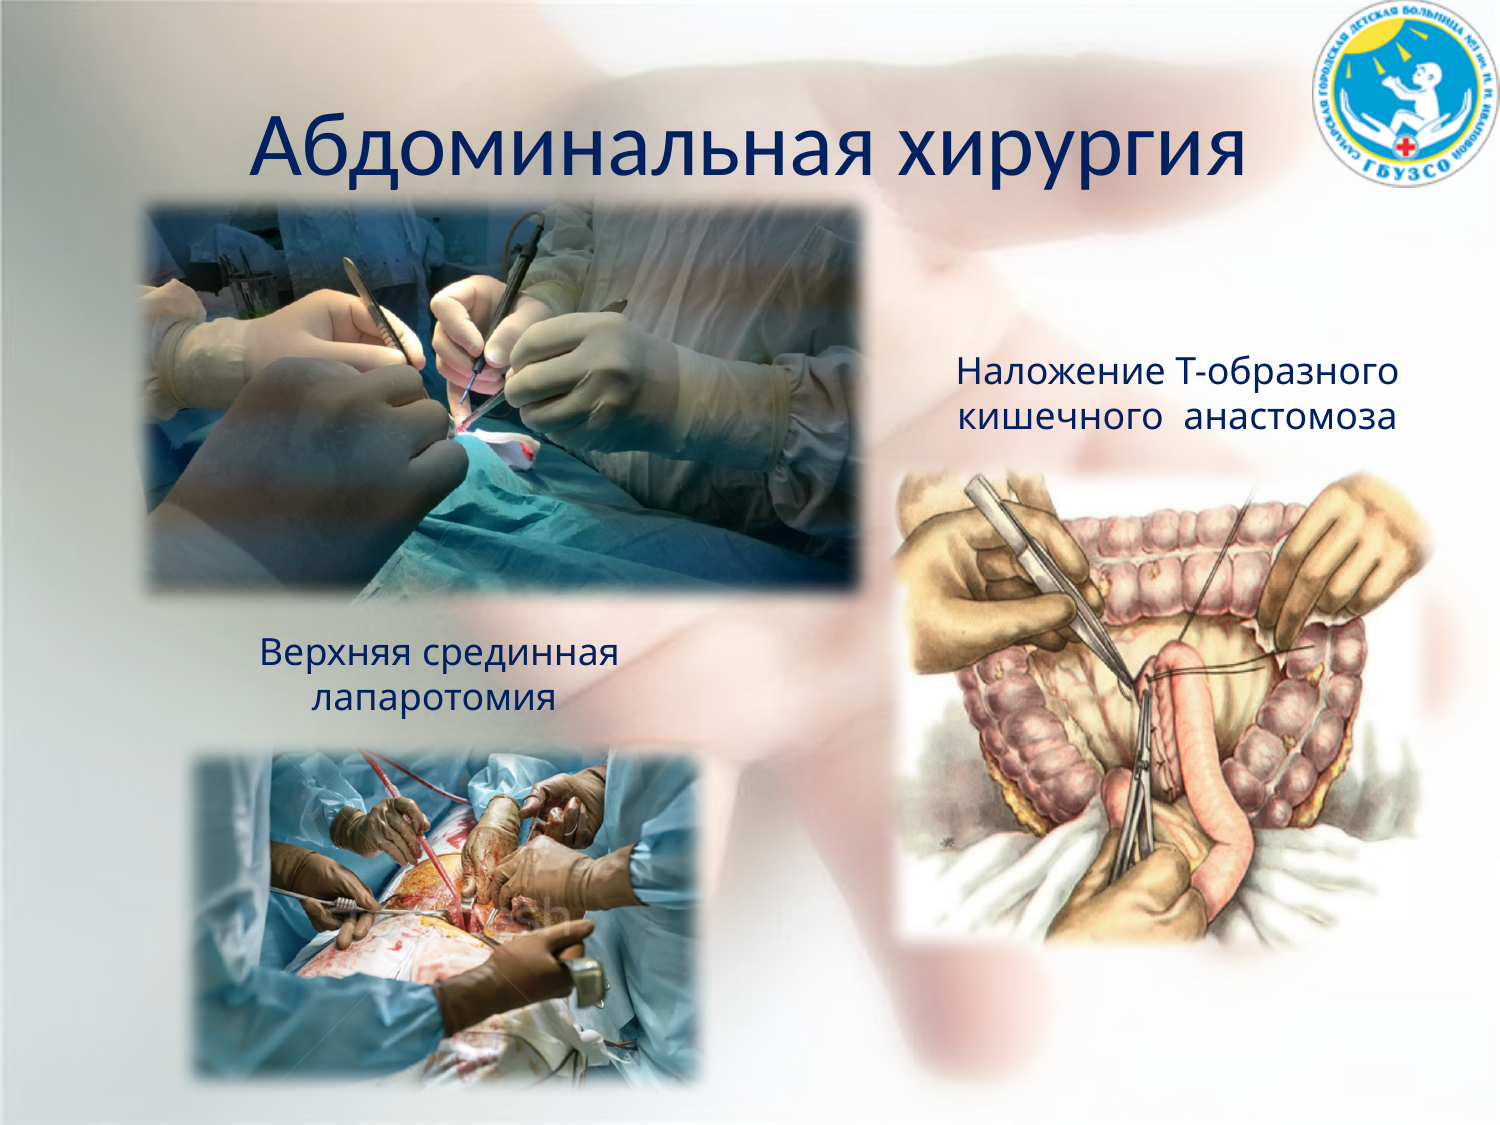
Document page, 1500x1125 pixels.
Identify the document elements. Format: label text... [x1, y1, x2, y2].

title Абдоминальная хирургия [75, 45, 1425, 233]
text_box Наложение Т-образного кишечного анастомоза [913, 339, 1442, 445]
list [175, 737, 715, 1098]
text_box Верхняя срединная лапаротомия [175, 621, 703, 726]
picture [1312, 0, 1500, 188]
picture [128, 187, 1442, 960]
